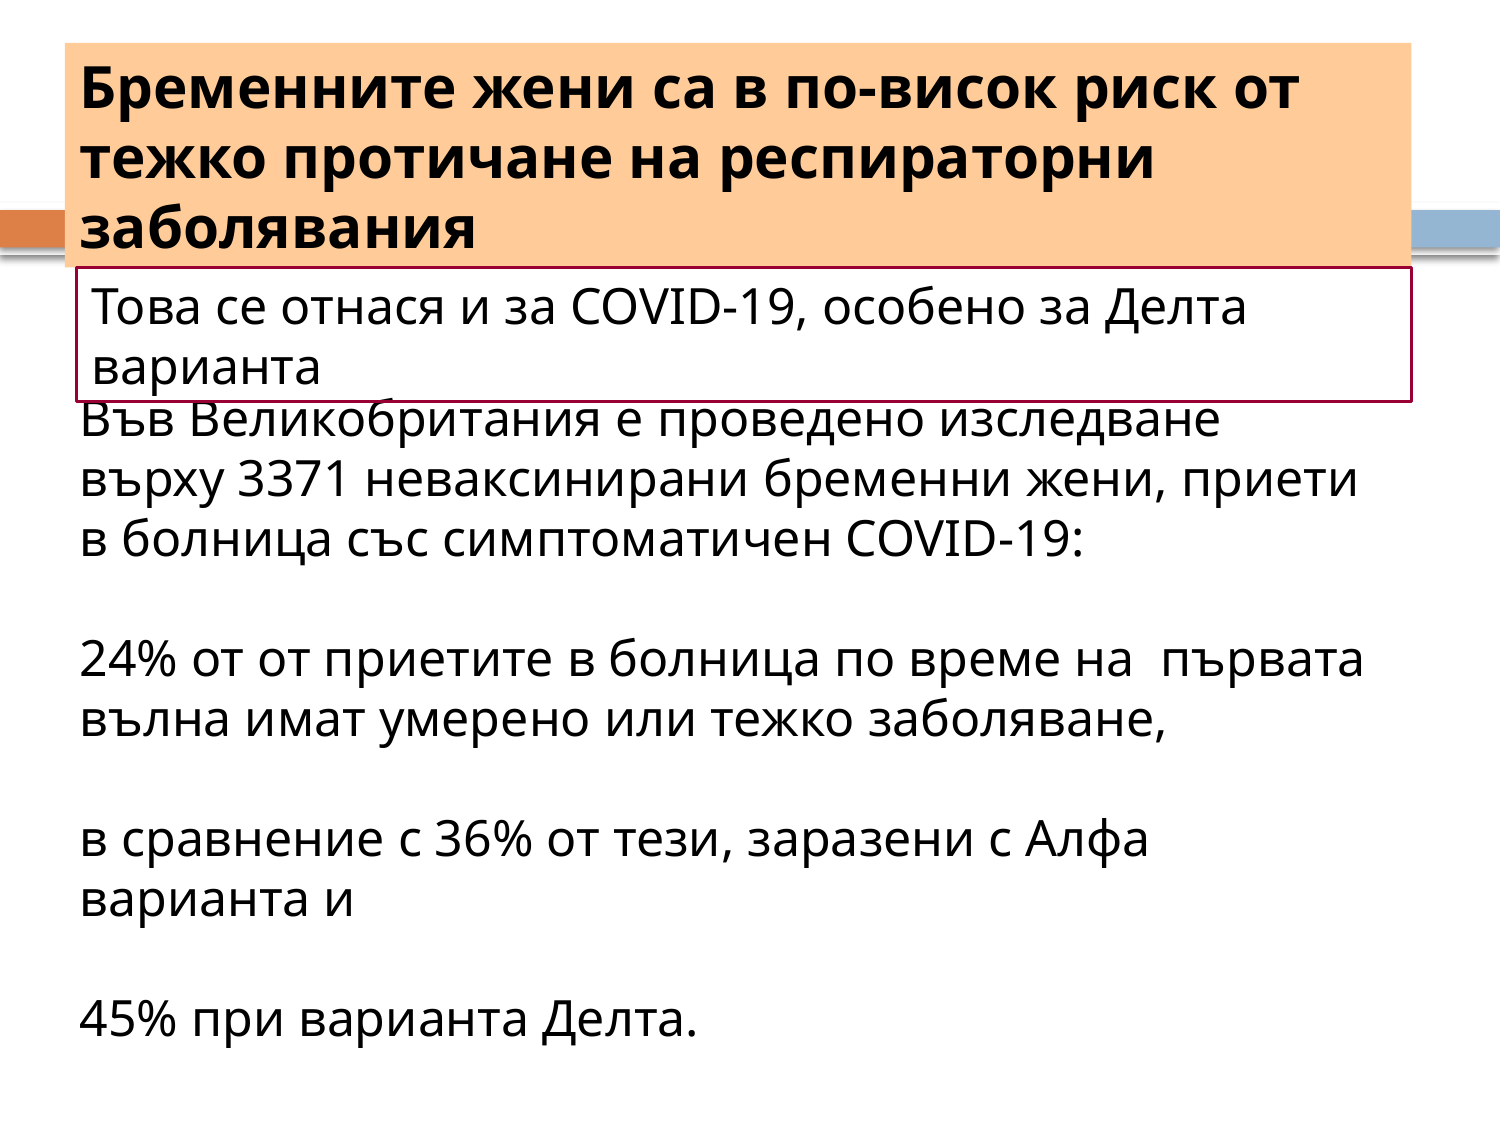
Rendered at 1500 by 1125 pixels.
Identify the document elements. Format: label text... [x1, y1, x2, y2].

text_box Във Великобритания е проведено изследване върху 3371 неваксинирани бременни жени, приети в болница със симптоматичен COVID-19: 24% от от приетите в болница по време на първата вълна имат умерено или тежко заболяване, в сравнение с 36% от тези, заразени с Алфа варианта и 45% при варианта Делта. [64, 378, 1388, 1099]
text_box Бременните жени са в по-висок риск от тежко протичане на респираторни заболявания [64, 42, 1412, 268]
text_box Това се отнася и за COVID-19, особено за Делта варианта [76, 267, 1412, 402]
